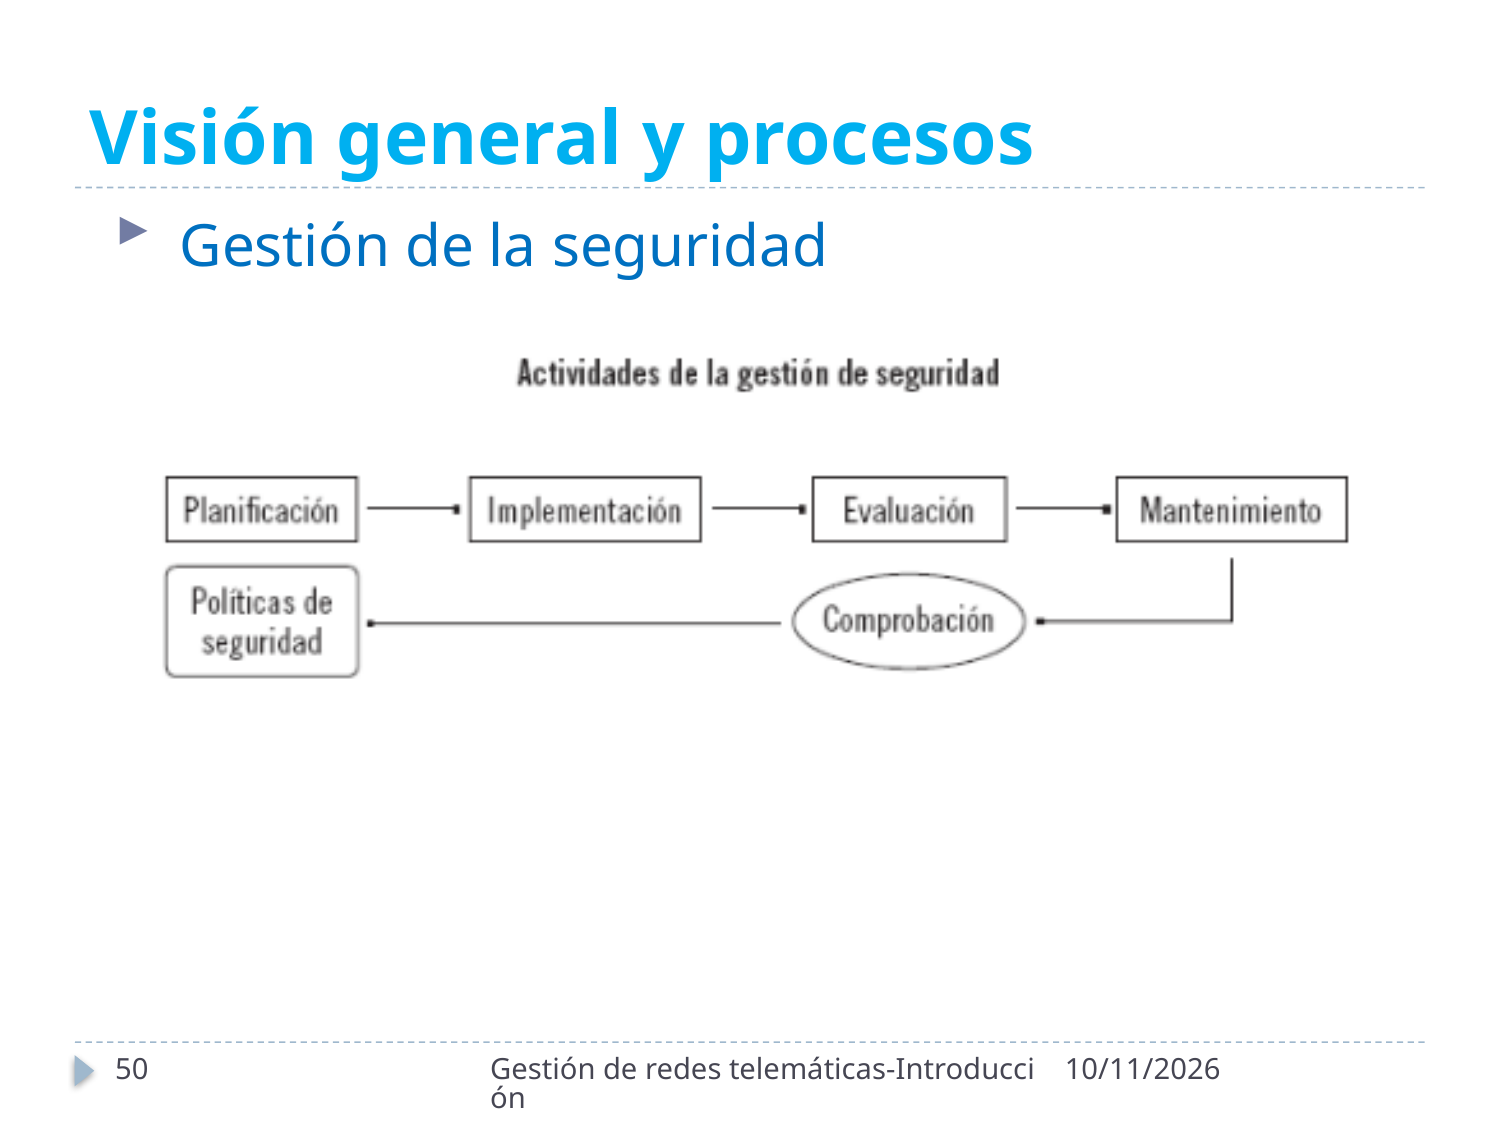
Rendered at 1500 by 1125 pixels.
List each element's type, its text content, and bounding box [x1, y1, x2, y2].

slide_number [1051, 1042, 1426, 1103]
slide_number 50 [100, 1042, 426, 1103]
footer Gestión de redes telemáticas-Introducción [475, 1042, 1051, 1103]
title Visión general y procesos [75, 24, 1425, 188]
picture [123, 325, 1429, 707]
list Gestión de la seguridad [100, 184, 1376, 835]
